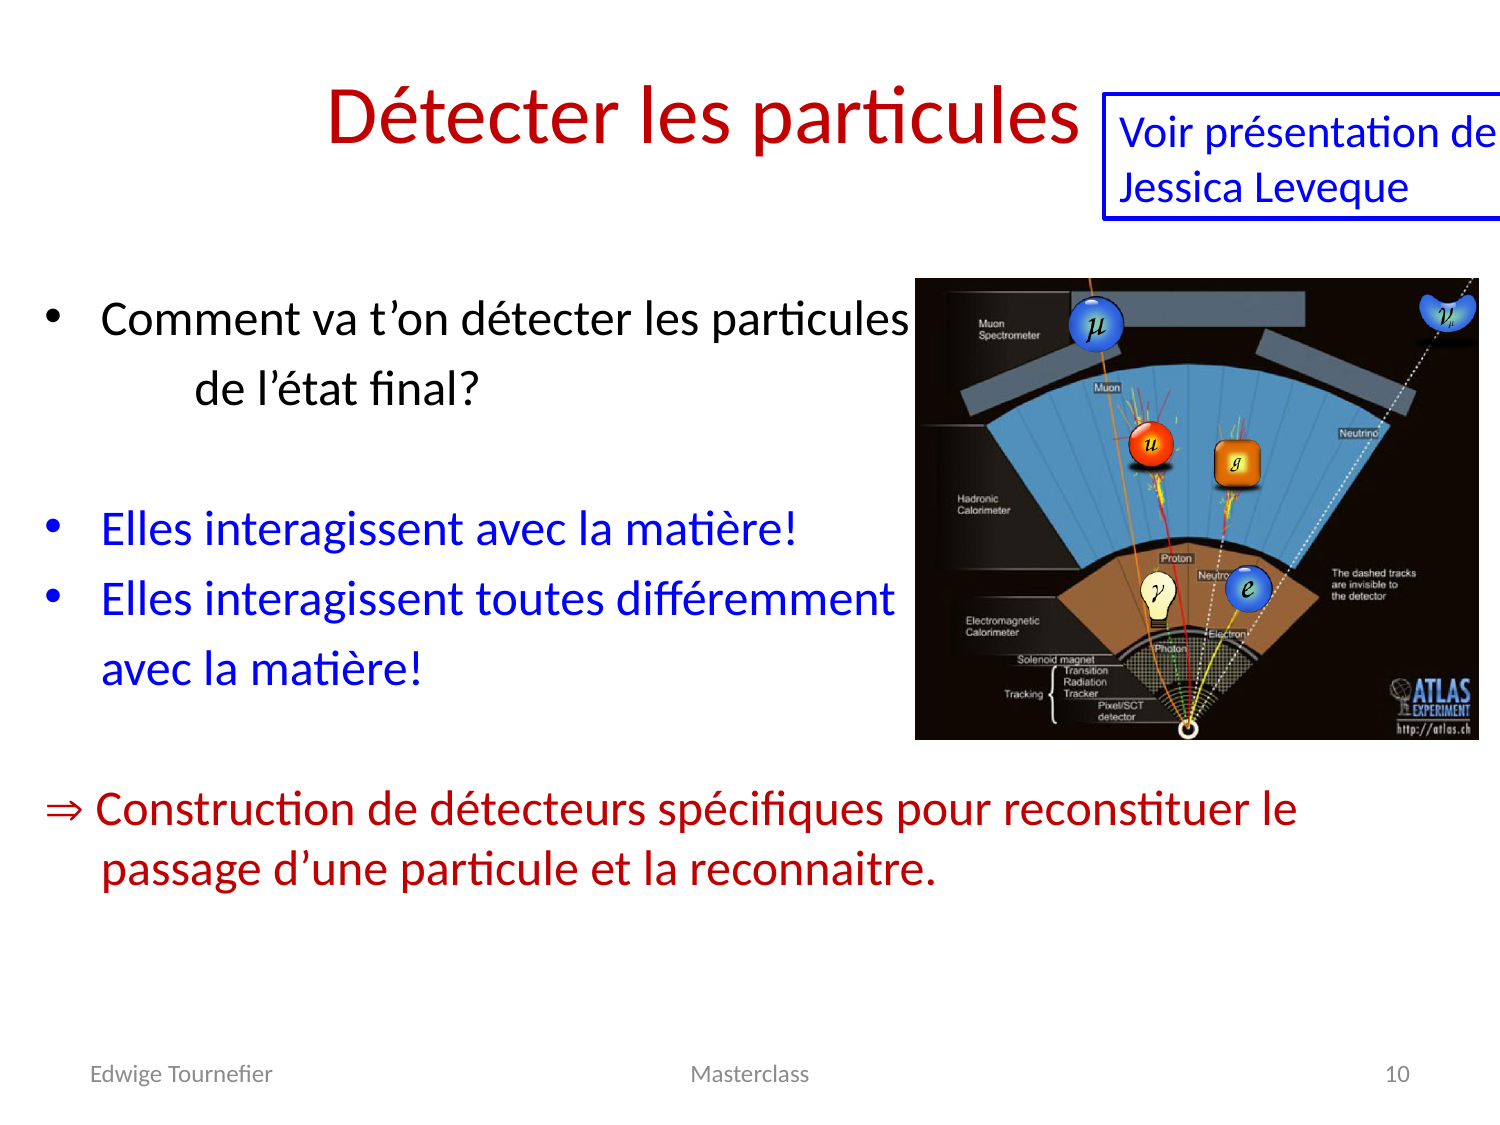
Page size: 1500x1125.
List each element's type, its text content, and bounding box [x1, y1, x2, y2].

list Comment va t’on détecter les particules de l’état final? Elles interagissent avec la matière! Elles interagissent toutes différemment avec la matière!  Construction de détecteurs spécifiques pour reconstituer le passage d’une particule et la reconnaitre. [29, 208, 1380, 1012]
slide_number 10 [1074, 1042, 1425, 1103]
text_box Voir présentation de Jessica Leveque [1104, 93, 1500, 219]
picture [915, 278, 1479, 740]
title Détecter les particules [29, 16, 1380, 205]
footer Masterclass [512, 1042, 988, 1103]
slide_number Edwige Tournefier [75, 1042, 425, 1103]
